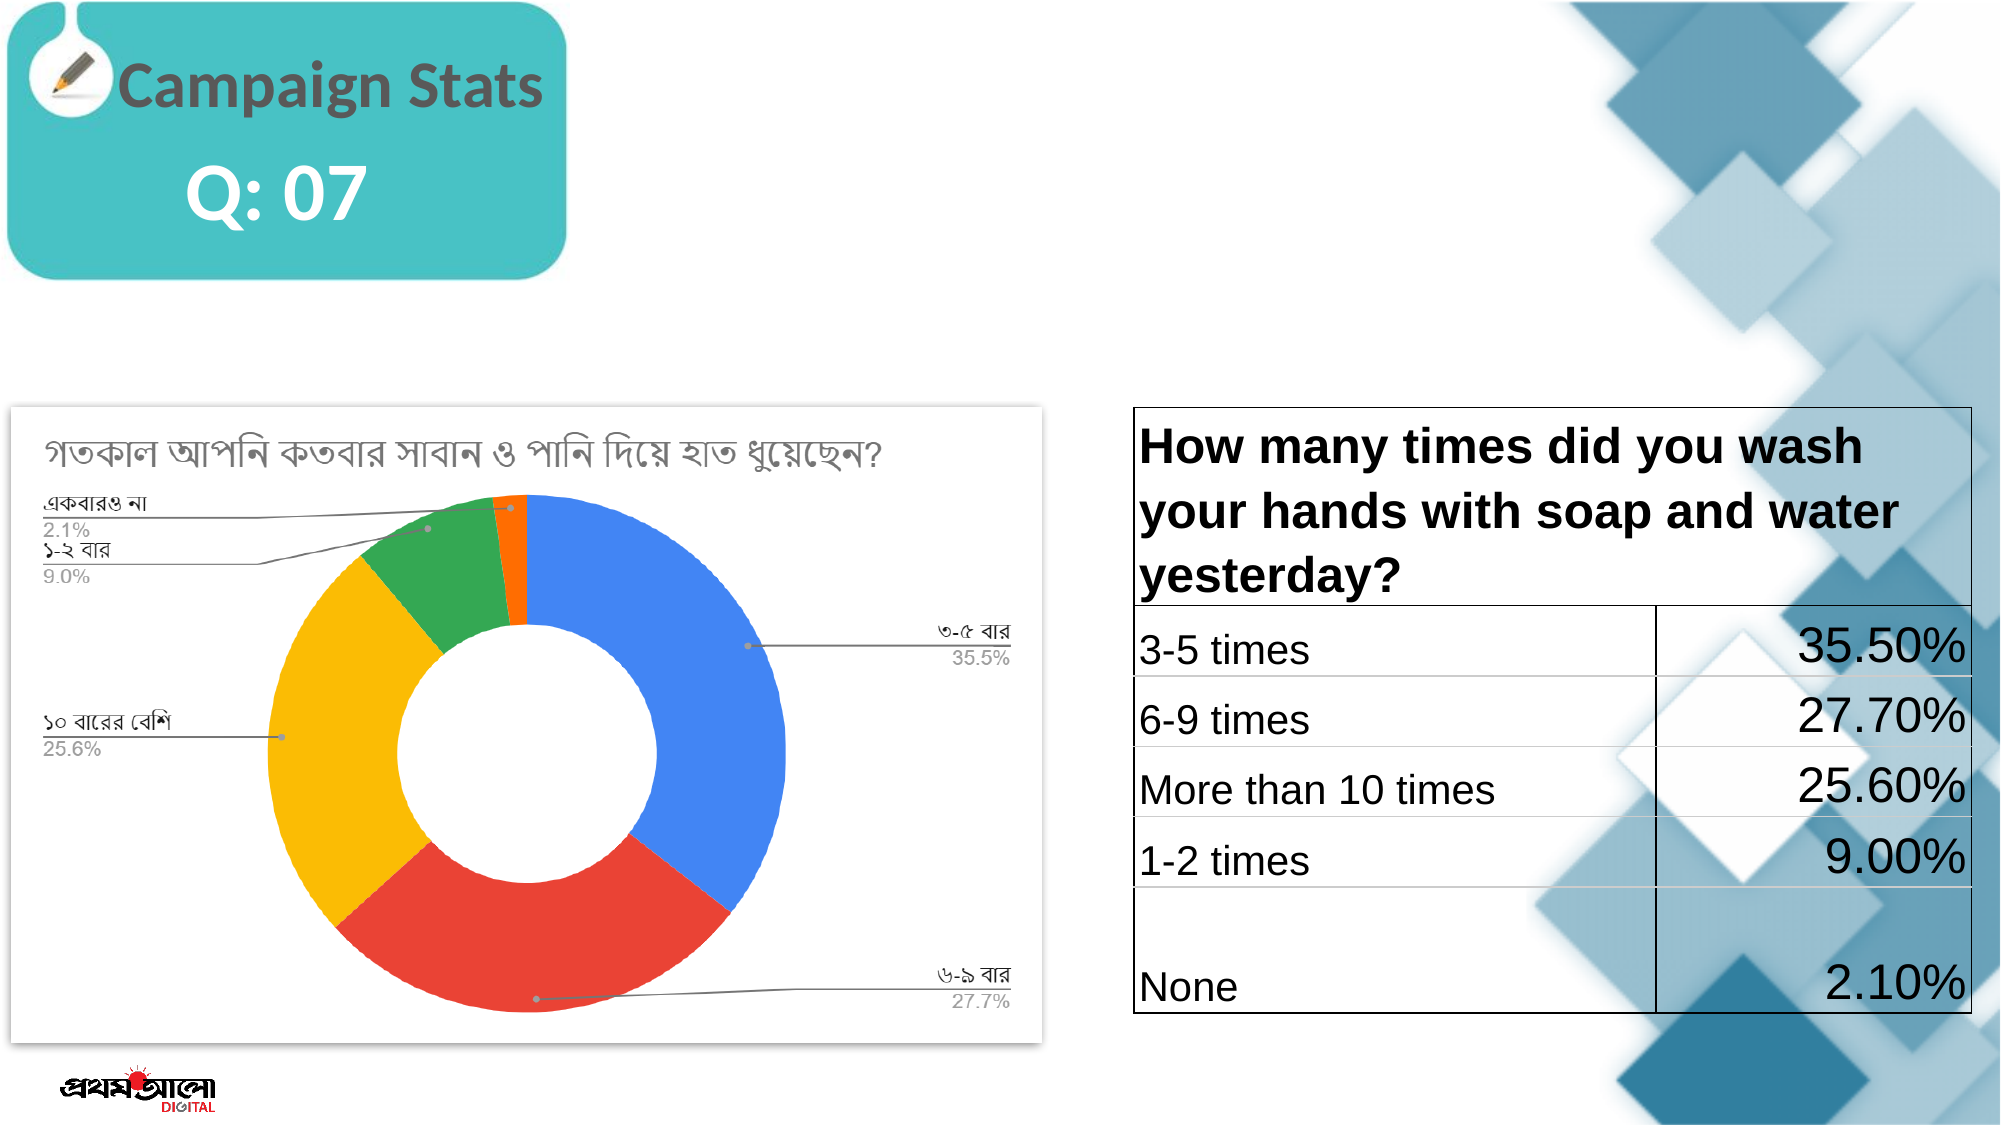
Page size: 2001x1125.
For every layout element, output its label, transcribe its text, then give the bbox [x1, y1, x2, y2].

table_cell None [1135, 888, 1655, 1012]
picture [1526, 3, 2000, 1124]
table_cell 27.70% [1657, 677, 1971, 746]
table_cell 2.10% [1657, 888, 1971, 1012]
text_box Q: 07 [68, 136, 485, 238]
table_header How many times did you wash your hands with soap and water yesterday? [1135, 408, 1971, 605]
table_cell 6-9 times [1135, 677, 1655, 746]
picture [0, 1, 570, 286]
table_cell 1-2 times [1135, 817, 1655, 886]
picture [11, 406, 1042, 1044]
picture [60, 1065, 215, 1112]
table_cell 3-5 times [1135, 606, 1655, 675]
table_cell 25.60% [1657, 747, 1971, 816]
table_cell More than 10 times [1135, 747, 1655, 816]
table_cell 35.50% [1657, 606, 1971, 675]
table_cell 9.00% [1657, 817, 1971, 886]
